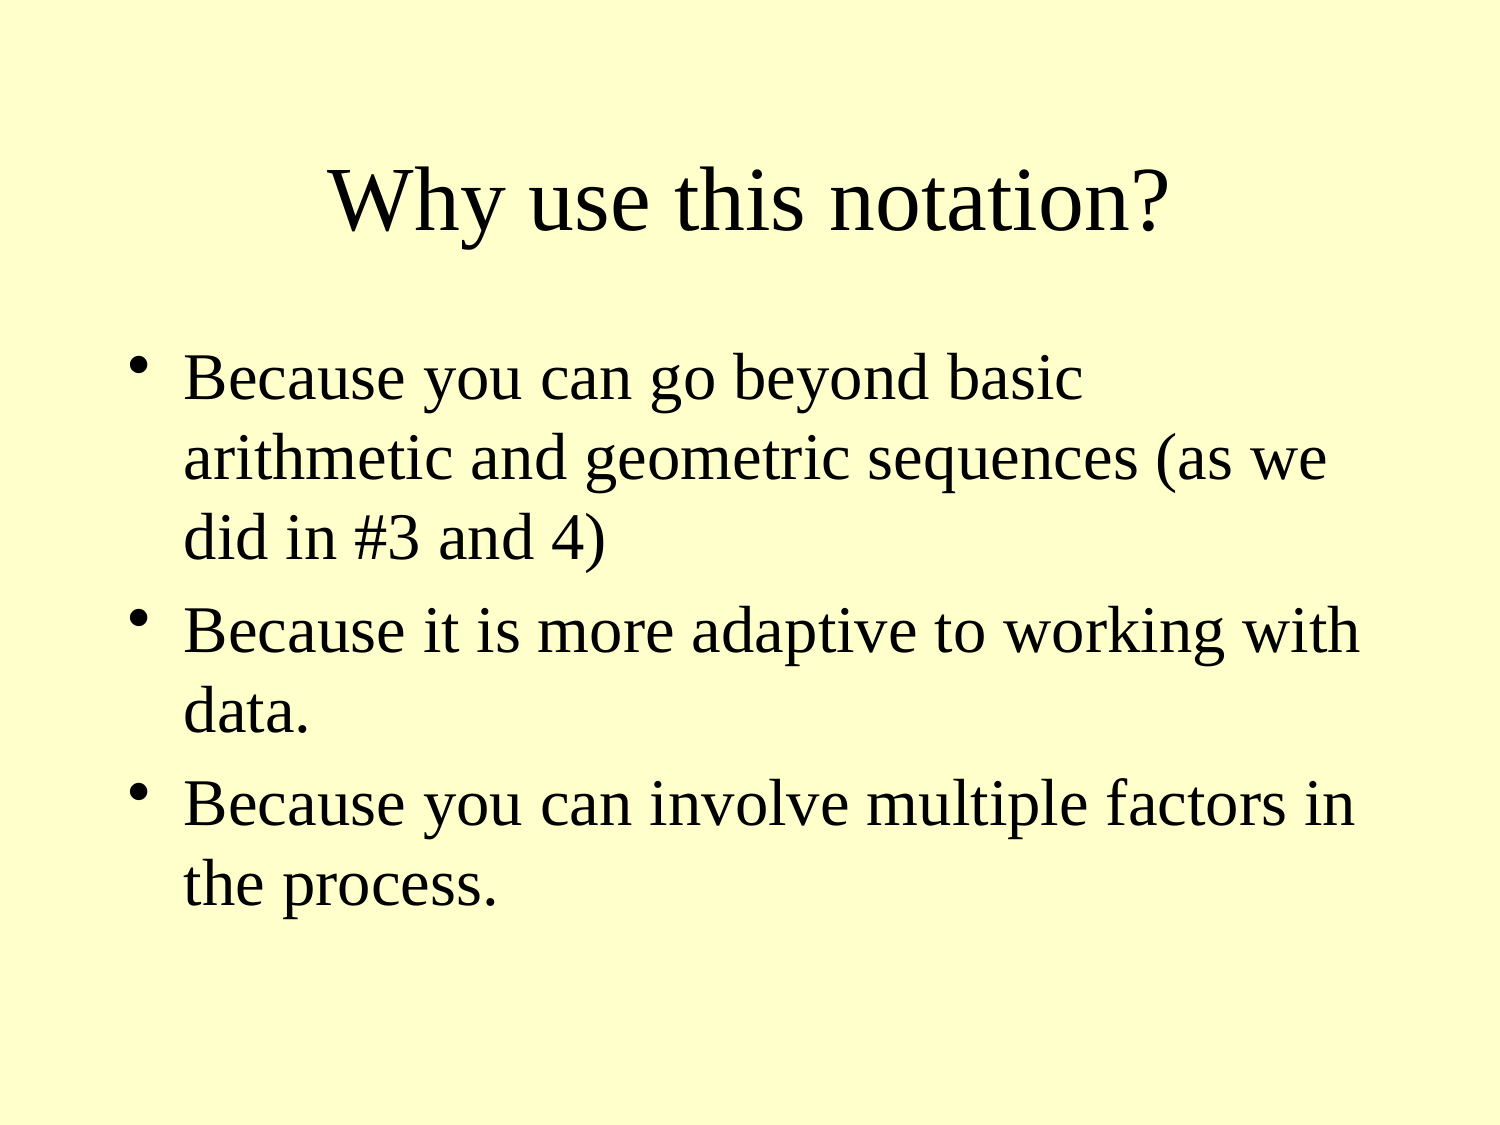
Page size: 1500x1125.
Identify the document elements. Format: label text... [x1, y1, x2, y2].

list Because you can go beyond basic arithmetic and geometric sequences (as we did in #3 and 4) Because it is more adaptive to working with data. Because you can involve multiple factors in the process. [112, 324, 1388, 1000]
title Why use this notation? [112, 99, 1388, 288]
